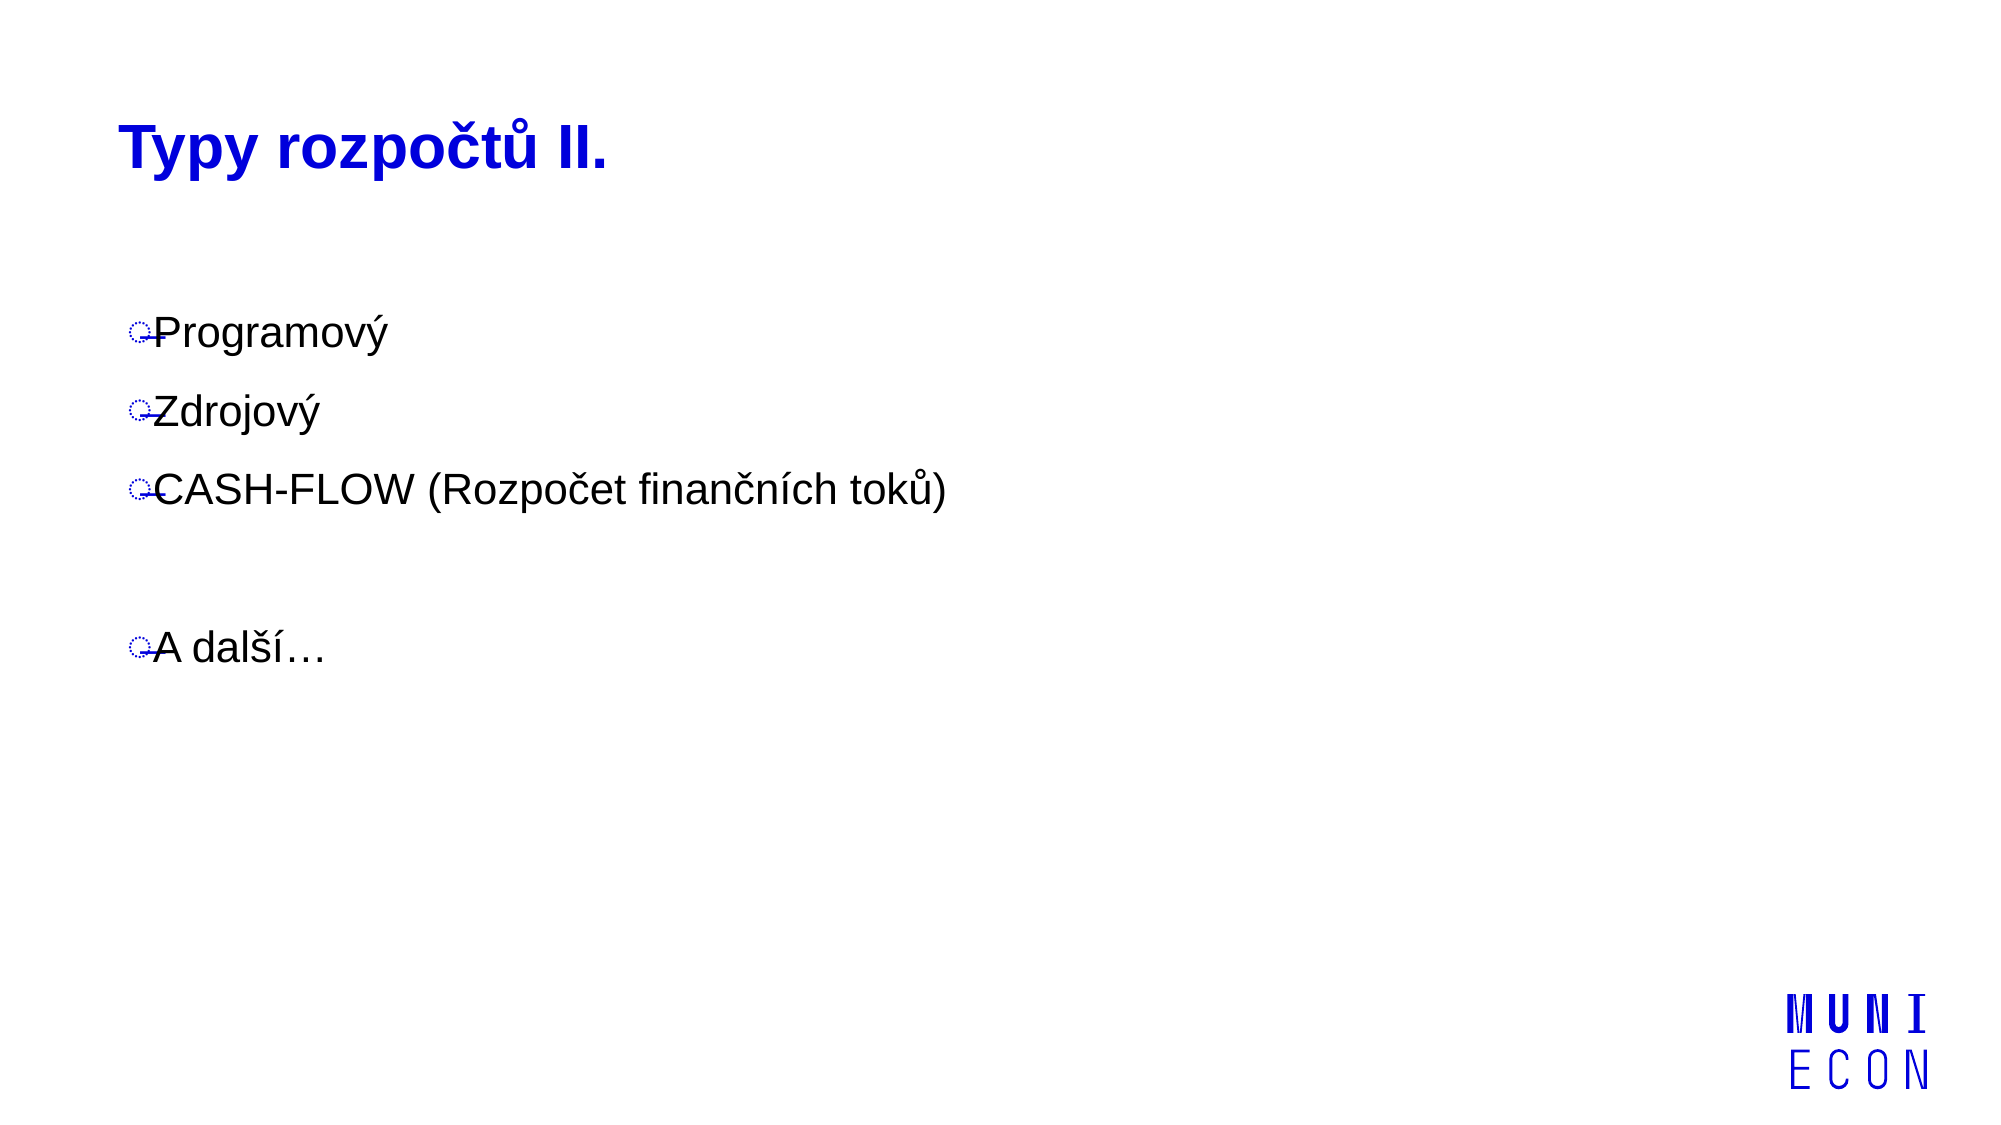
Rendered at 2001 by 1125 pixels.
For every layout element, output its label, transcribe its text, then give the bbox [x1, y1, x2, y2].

title Typy rozpočtů II. [118, 118, 1882, 193]
list Programový Zdrojový CASH-FLOW (Rozpočet finančních toků) A další… [118, 277, 1883, 957]
